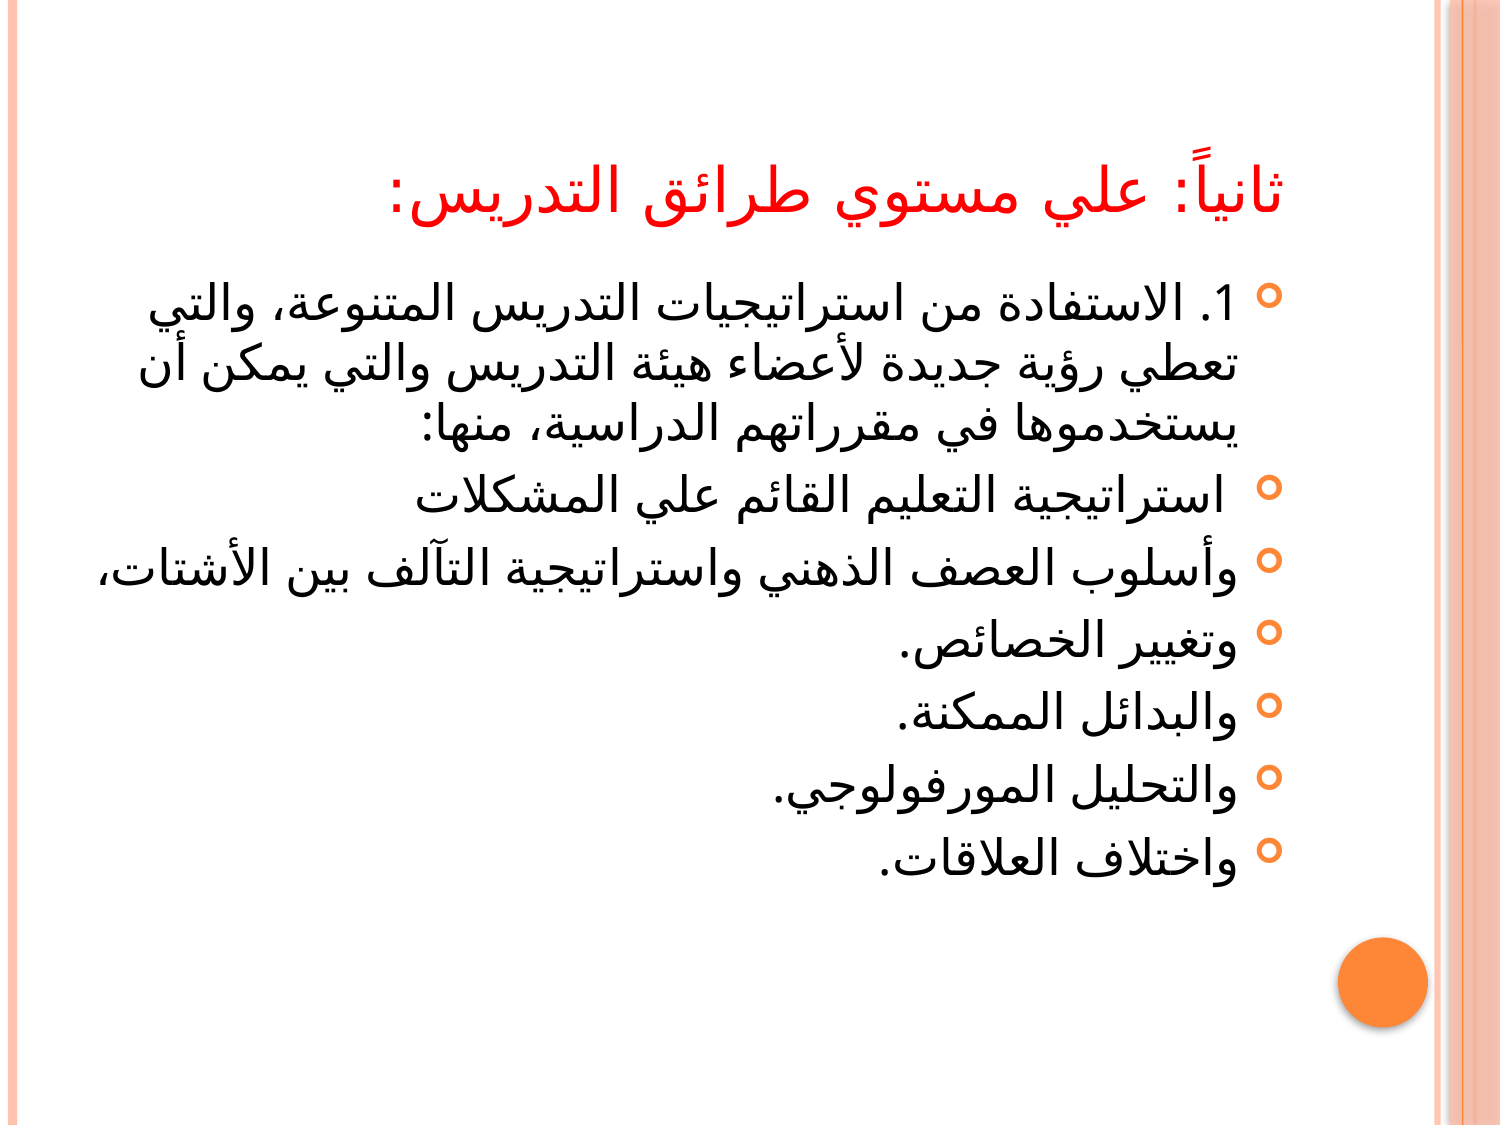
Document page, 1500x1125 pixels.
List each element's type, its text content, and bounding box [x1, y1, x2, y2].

list 1. الاستفادة من استراتيجيات التدريس المتنوعة، والتي تعطي رؤية جديدة لأعضاء هيئة التدريس والتي يمكن أن يستخدموها في مقرراتهم الدراسية، منها: استراتيجية التعليم القائم علي المشكلات وأسلوب العصف الذهني واستراتيجية التآلف بين الأشتات، وتغيير الخصائص. والبدائل الممكنة. والتحليل المورفولوجي. واختلاف العلاقات. [75, 262, 1300, 1062]
title ثانياً: علي مستوي طرائق التدريس: [75, 45, 1300, 233]
